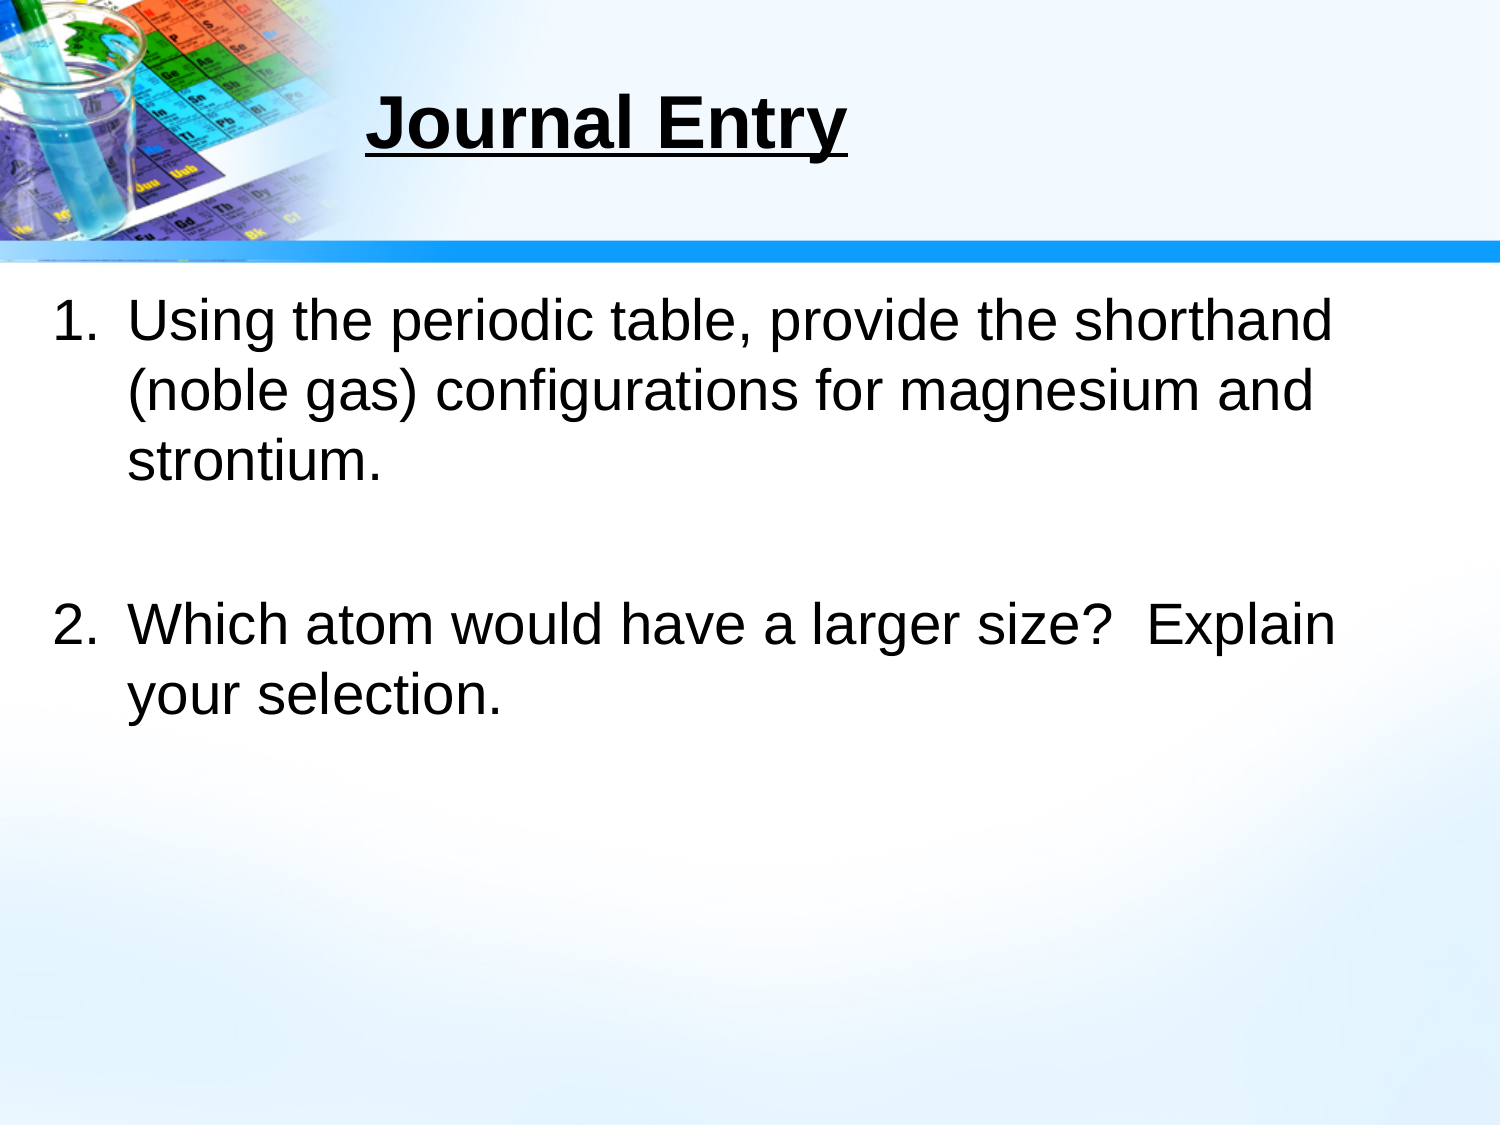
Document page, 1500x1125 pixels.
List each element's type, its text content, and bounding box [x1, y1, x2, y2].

picture [0, 0, 1500, 1125]
title Journal Entry [350, 24, 1456, 213]
list Using the periodic table, provide the shorthand (noble gas) configurations for magnesium and strontium. Which atom would have a larger size? Explain your selection. [37, 275, 1463, 1075]
